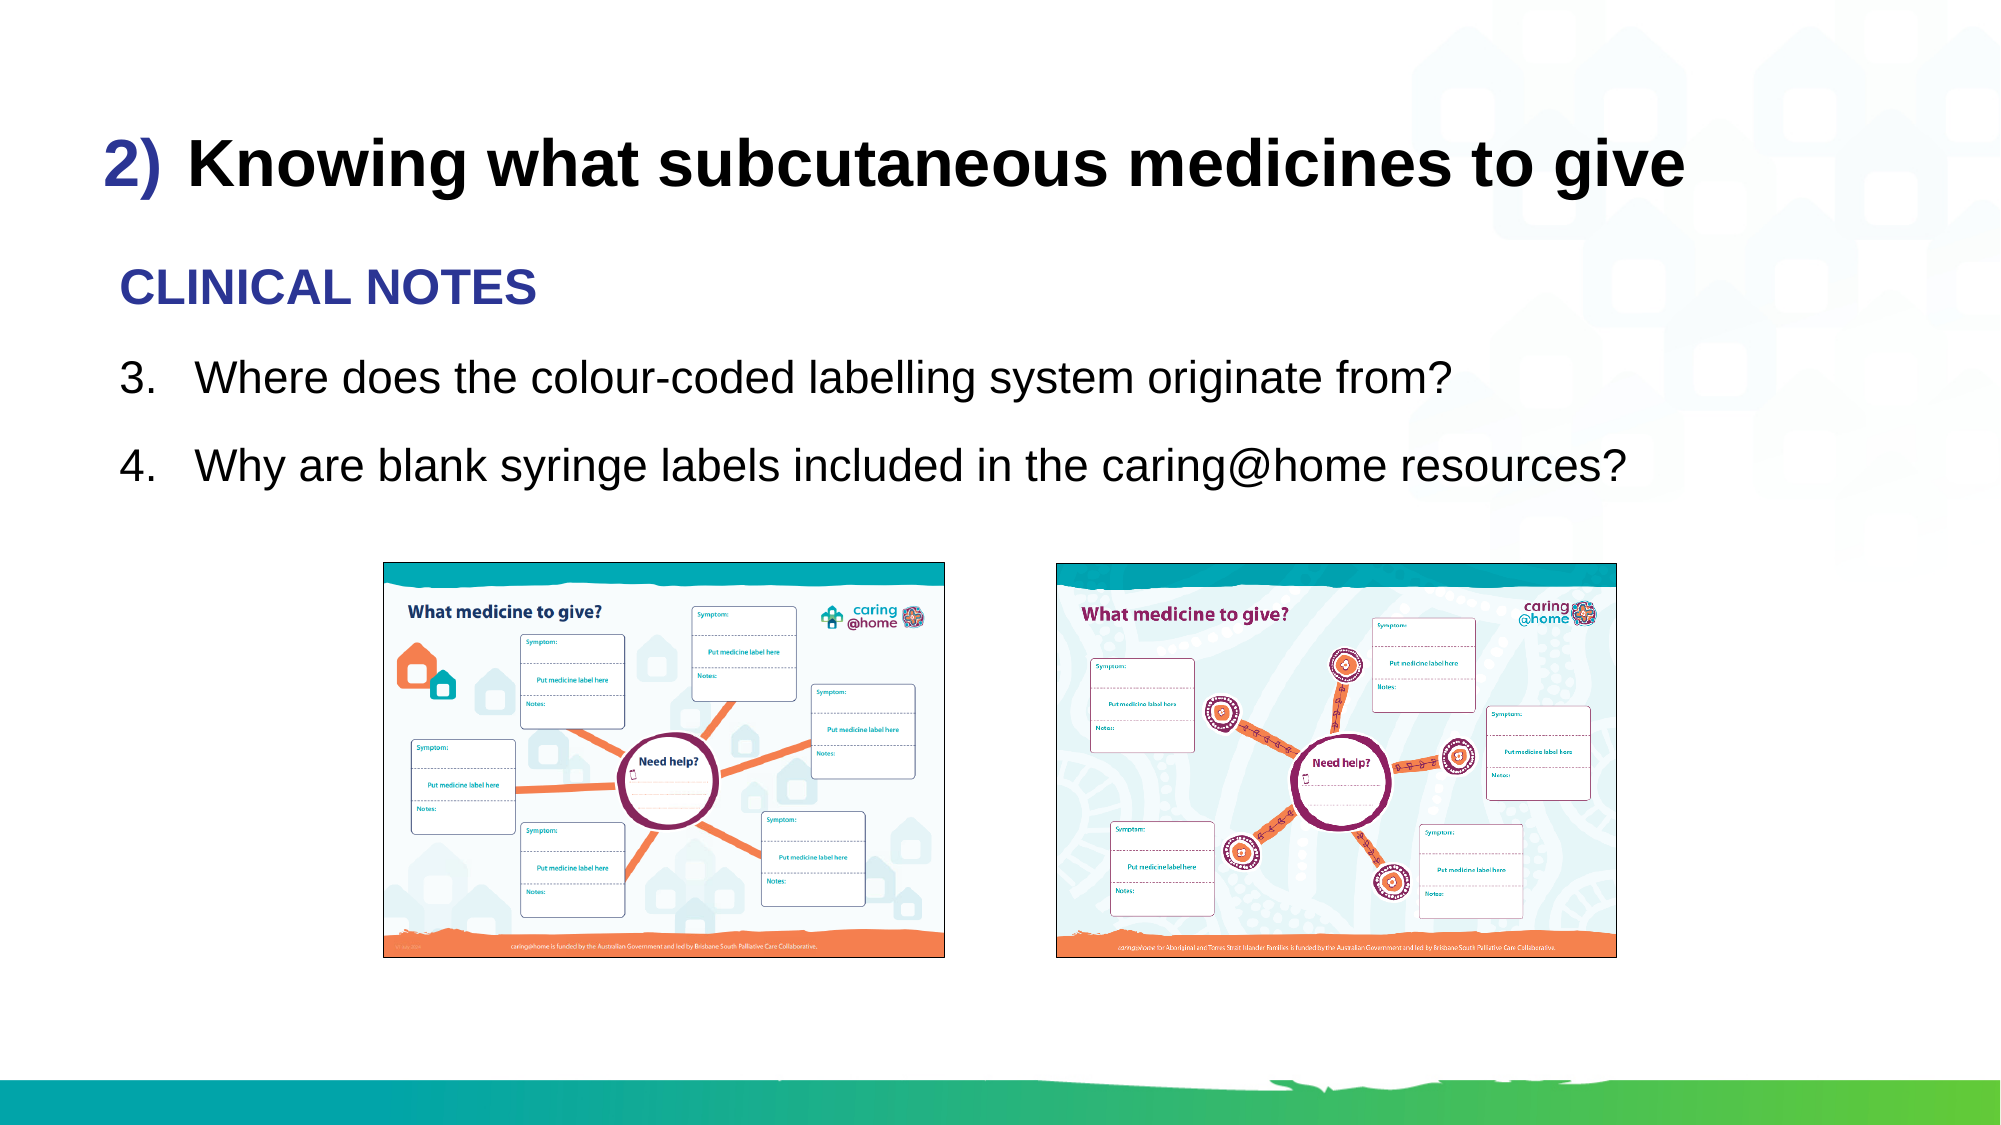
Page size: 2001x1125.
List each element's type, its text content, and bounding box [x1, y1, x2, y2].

text_box CLINICAL NOTES Where does the colour-coded labelling system originate from? Why are blank syringe labels included in the caring@home resources? [104, 246, 1652, 504]
picture [0, 0, 2001, 1125]
text_box Knowing what subcutaneous medicines to give [88, 121, 1886, 208]
